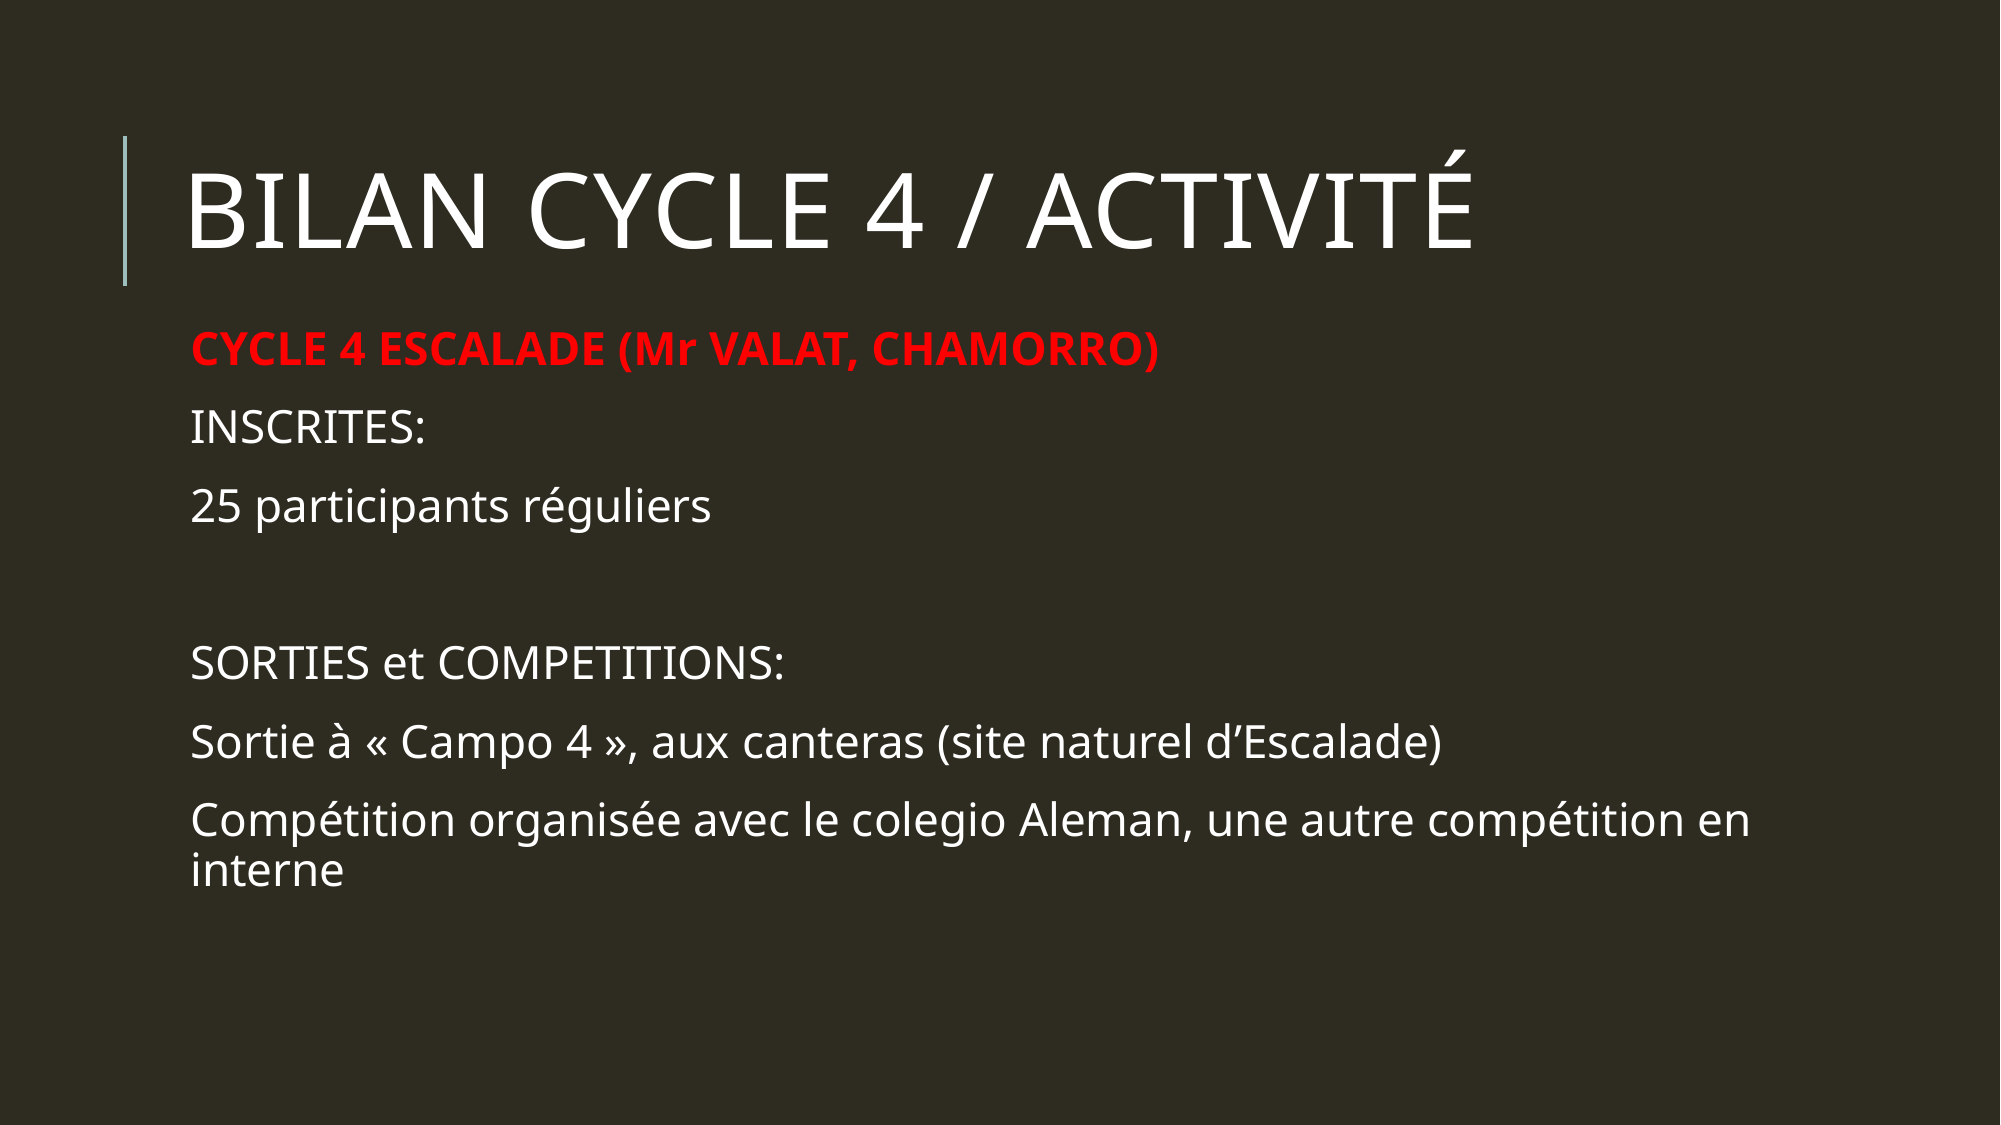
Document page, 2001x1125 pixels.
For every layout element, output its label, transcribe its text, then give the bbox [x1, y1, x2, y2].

list CYCLE 4 ESCALADE (Mr VALAT, CHAMORRO) INSCRITES: 25 participants réguliers SORTIES et COMPETITIONS: Sortie à « Campo 4 », aux canteras (site naturel d’Escalade) Compétition organisée avec le colegio Aleman, une autre compétition en interne [168, 318, 1763, 1035]
title Bilan CYCLE 4 / activité [168, 96, 1763, 318]
